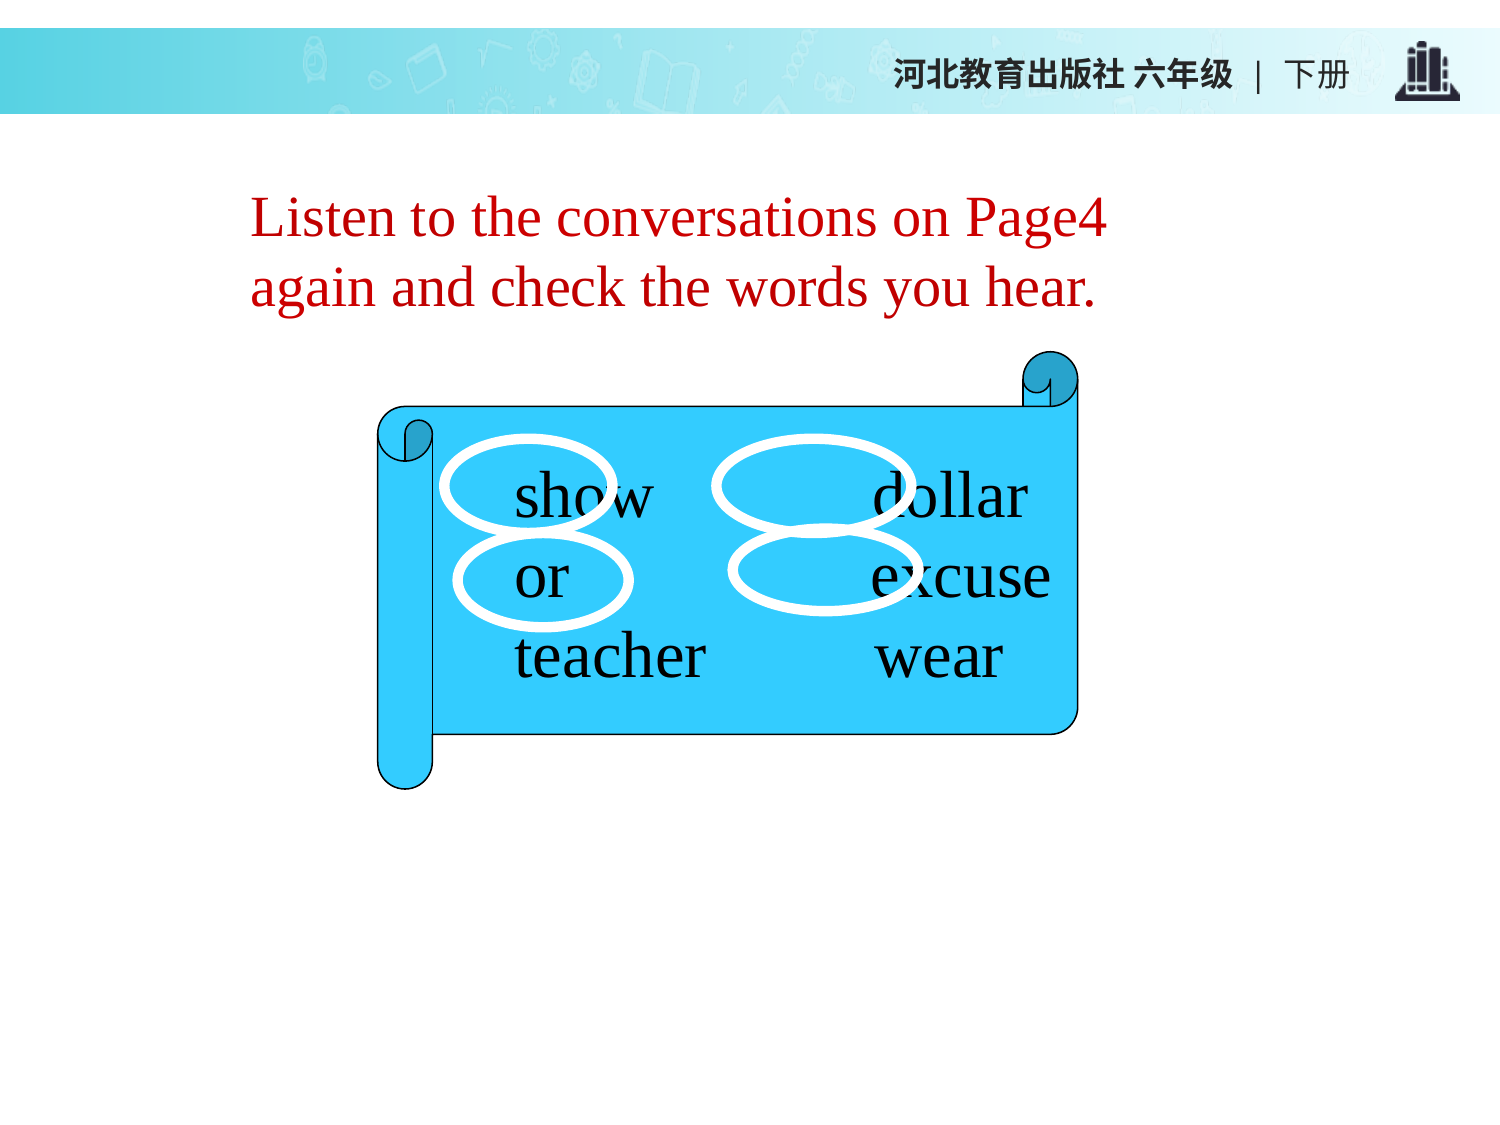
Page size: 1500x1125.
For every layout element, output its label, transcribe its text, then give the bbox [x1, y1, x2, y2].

text_box [444, 438, 613, 533]
picture [303, 29, 1385, 114]
text_box [716, 438, 912, 533]
text_box [457, 533, 629, 628]
text_box show dollar or excuse teacher wear [377, 351, 1078, 790]
text_box [732, 530, 919, 612]
text_box Listen to the conversations on Page4 again and check the words you hear. [236, 170, 1164, 325]
picture [1395, 41, 1460, 101]
